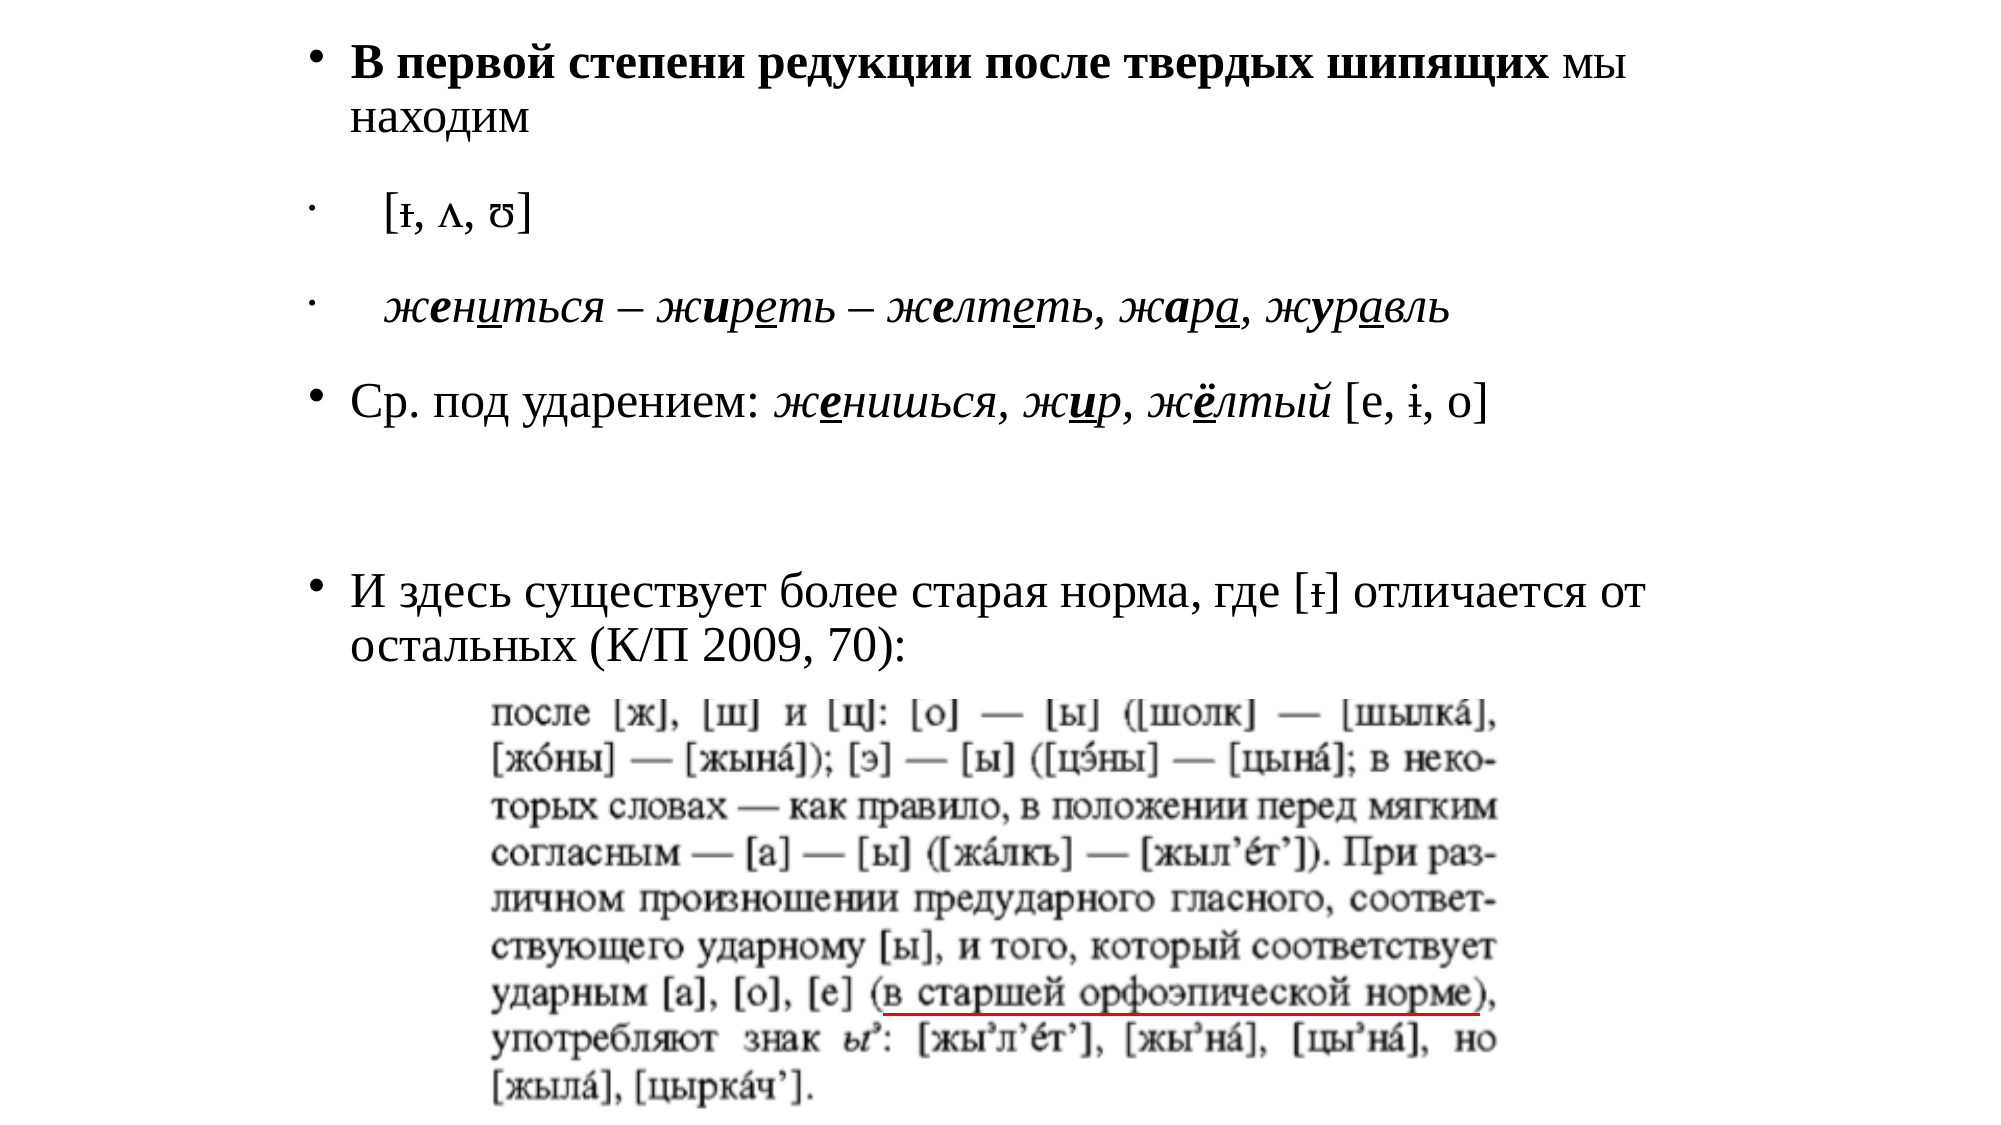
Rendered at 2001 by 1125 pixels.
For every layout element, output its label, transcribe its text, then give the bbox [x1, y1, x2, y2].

list В первой степени редукции после твердых шипящих мы находим [ɪ, ʌ, ʊ] жениться – жиреть – желтеть, жара, журавль Ср. под ударением: женишься, жир, жёлтый [e, ɨ, o] И здесь существует более старая норма, где [ɪ] отличается от остальных (К/П 2009, 70): [293, 30, 1707, 686]
picture [488, 699, 1512, 1111]
